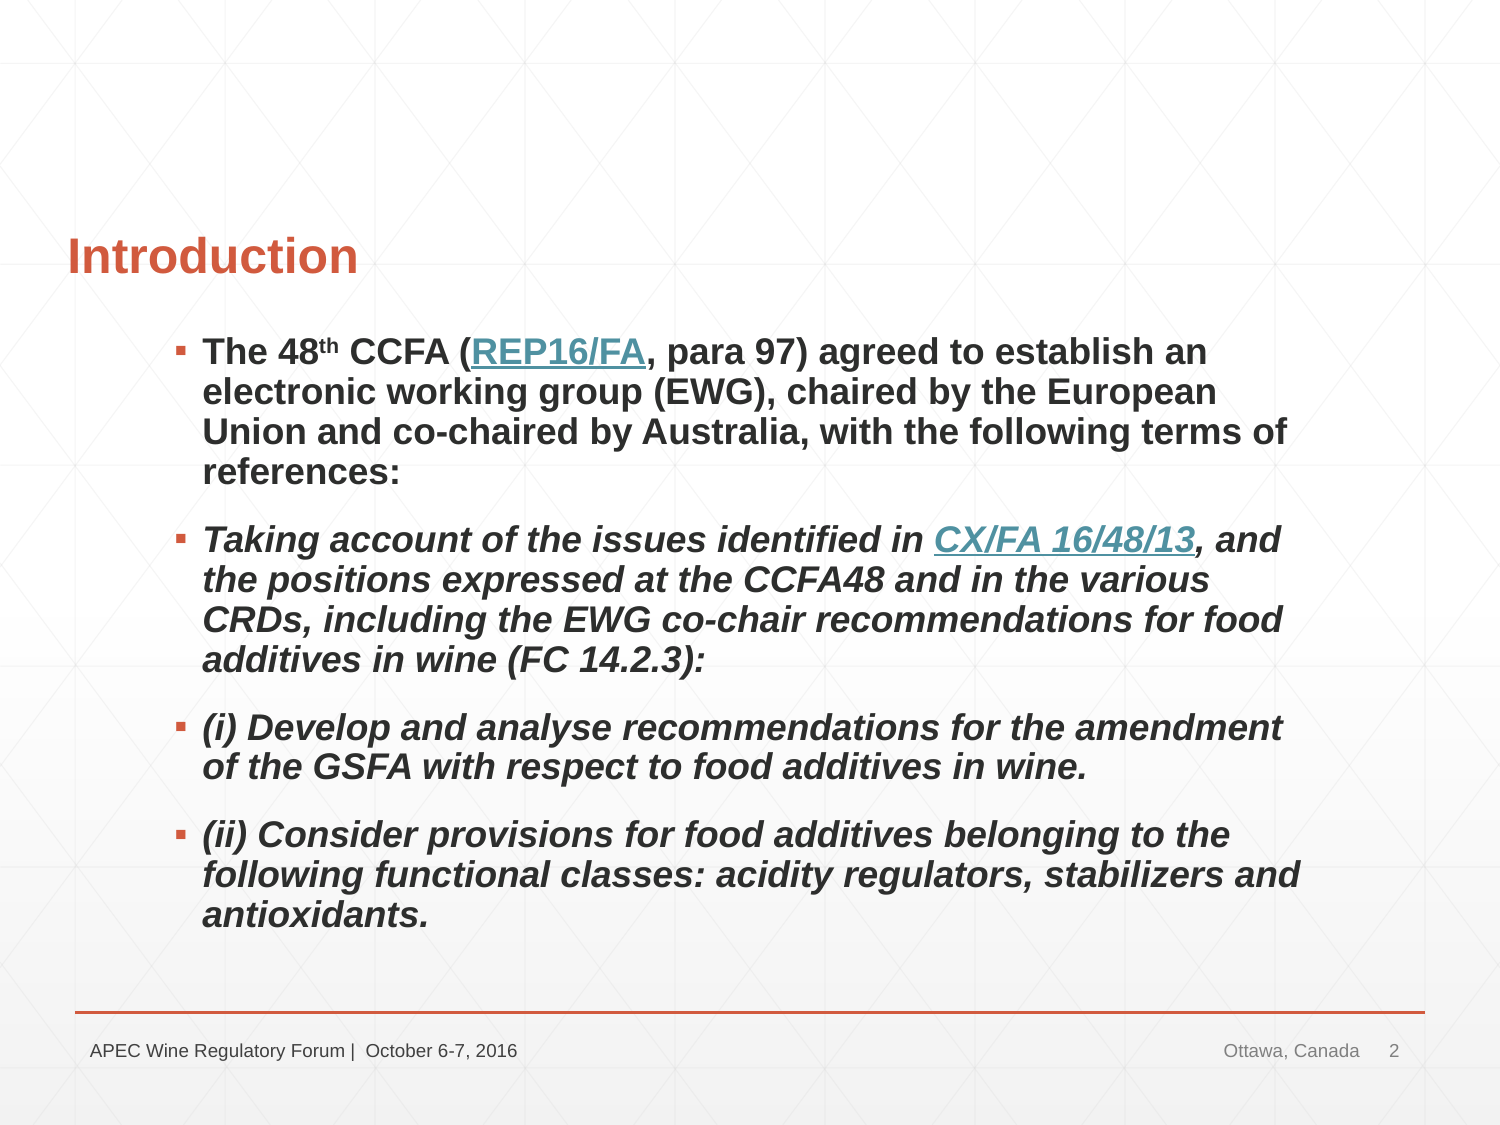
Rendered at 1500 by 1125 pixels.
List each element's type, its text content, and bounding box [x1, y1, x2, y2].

title Introduction [52, 104, 1234, 292]
list The 48th CCFA (REP16/FA, para 97) agreed to establish an electronic working group (EWG), chaired by the European Union and co-chaired by Australia, with the following terms of references: Taking account of the issues identified in CX/FA 16/48/13, and the positions expressed at the CCFA48 and in the various CRDs, including the EWG co-chair recommendations for food additives in wine (FC 14.2.3): (i) Develop and analyse recommendations for the amendment of the GSFA with respect to food additives in wine. (ii) Consider provisions for food additives belonging to the following functional classes: acidity regulators, stabilizers and antioxidants. [159, 324, 1341, 950]
slide_number Ottawa, Canada [837, 1031, 1375, 1069]
footer APEC Wine Regulatory Forum | October 6-7, 2016 [75, 1031, 829, 1069]
slide_number 2 [1375, 1031, 1426, 1069]
